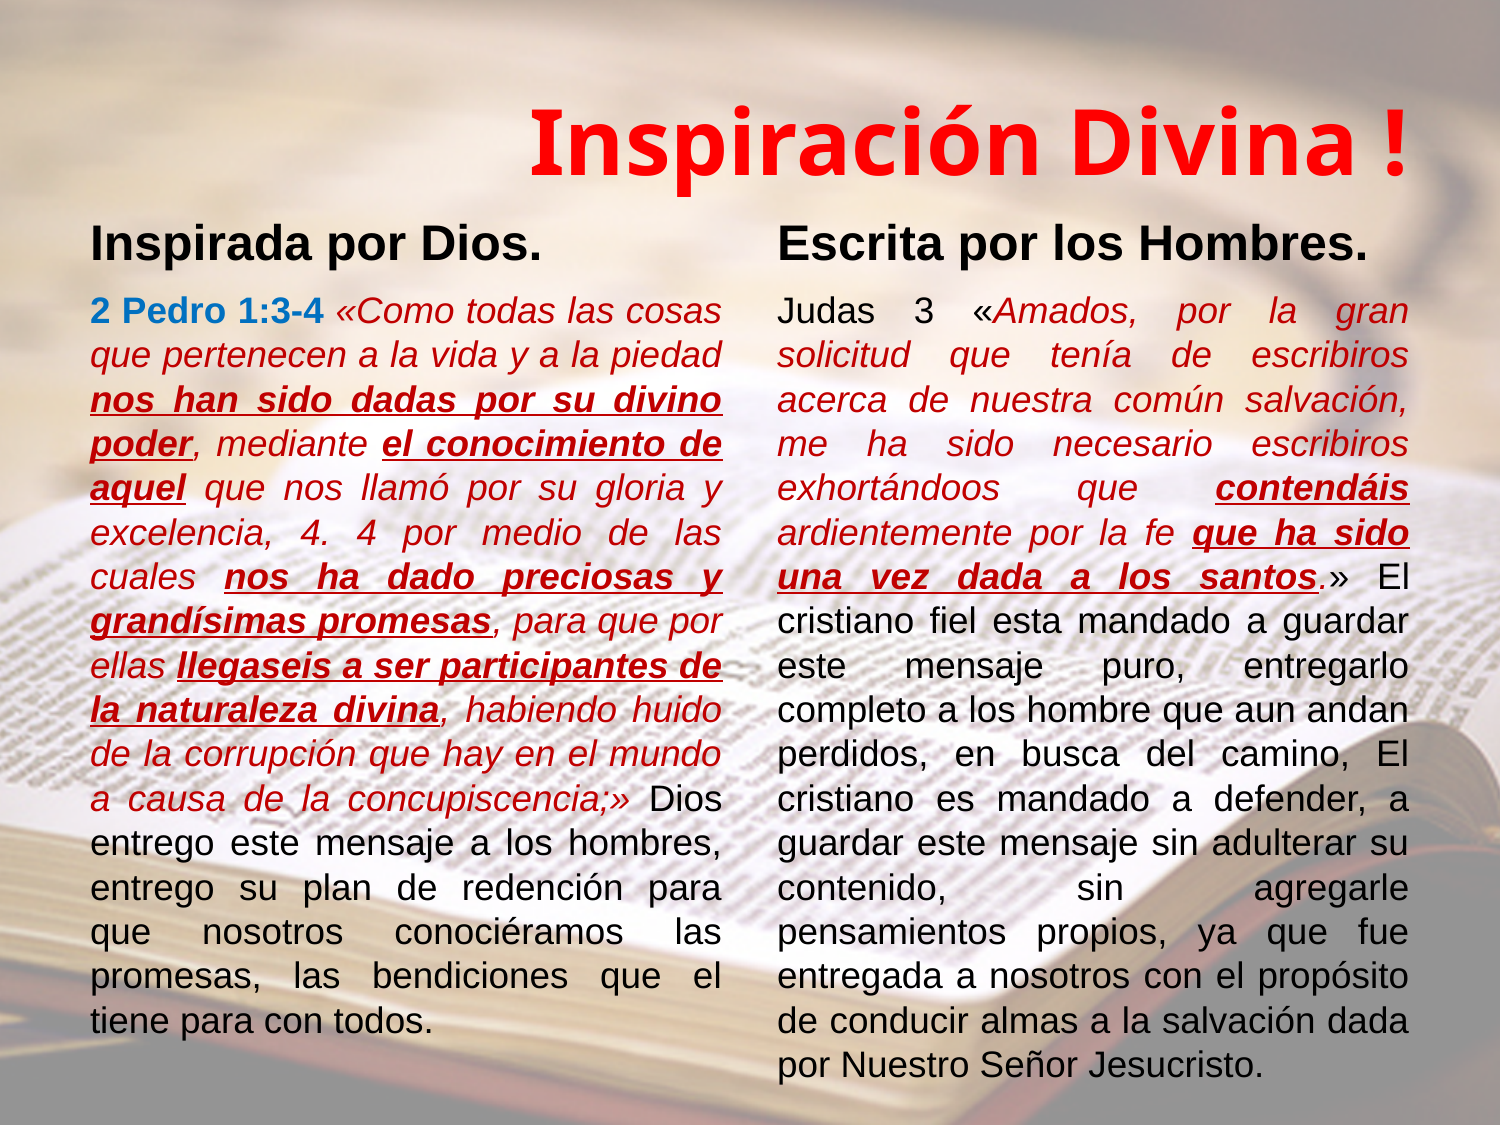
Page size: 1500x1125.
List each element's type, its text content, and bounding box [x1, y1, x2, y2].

list Escrita por los Hombres. [761, 172, 1425, 278]
picture [0, 0, 1500, 1125]
list 2 Pedro 1:3-4 «Como todas las cosas que pertenecen a la vida y a la piedad nos han sido dadas por su divino poder, mediante el conocimiento de aquel que nos llamó por su gloria y excelencia, 4. 4 por medio de las cuales nos ha dado preciosas y grandísimas promesas, para que por ellas llegaseis a ser participantes de la naturaleza divina, habiendo huido de la corrupción que hay en el mundo a causa de la concupiscencia;» Dios entrego este mensaje a los hombres, entrego su plan de redención para que nosotros conociéramos las promesas, las bendiciones que el tiene para con todos. [75, 278, 738, 1094]
title Inspiración Divina ! [75, 45, 1425, 233]
list Inspirada por Dios. [75, 172, 738, 278]
list Judas 3 «Amados, por la gran solicitud que tenía de escribiros acerca de nuestra común salvación, me ha sido necesario escribiros exhortándoos que contendáis ardientemente por la fe que ha sido una vez dada a los santos.» El cristiano fiel esta mandado a guardar este mensaje puro, entregarlo completo a los hombre que aun andan perdidos, en busca del camino, El cristiano es mandado a defender, a guardar este mensaje sin adulterar su contenido, sin agregarle pensamientos propios, ya que fue entregada a nosotros con el propósito de conducir almas a la salvación dada por Nuestro Señor Jesucristo. [761, 278, 1425, 1094]
